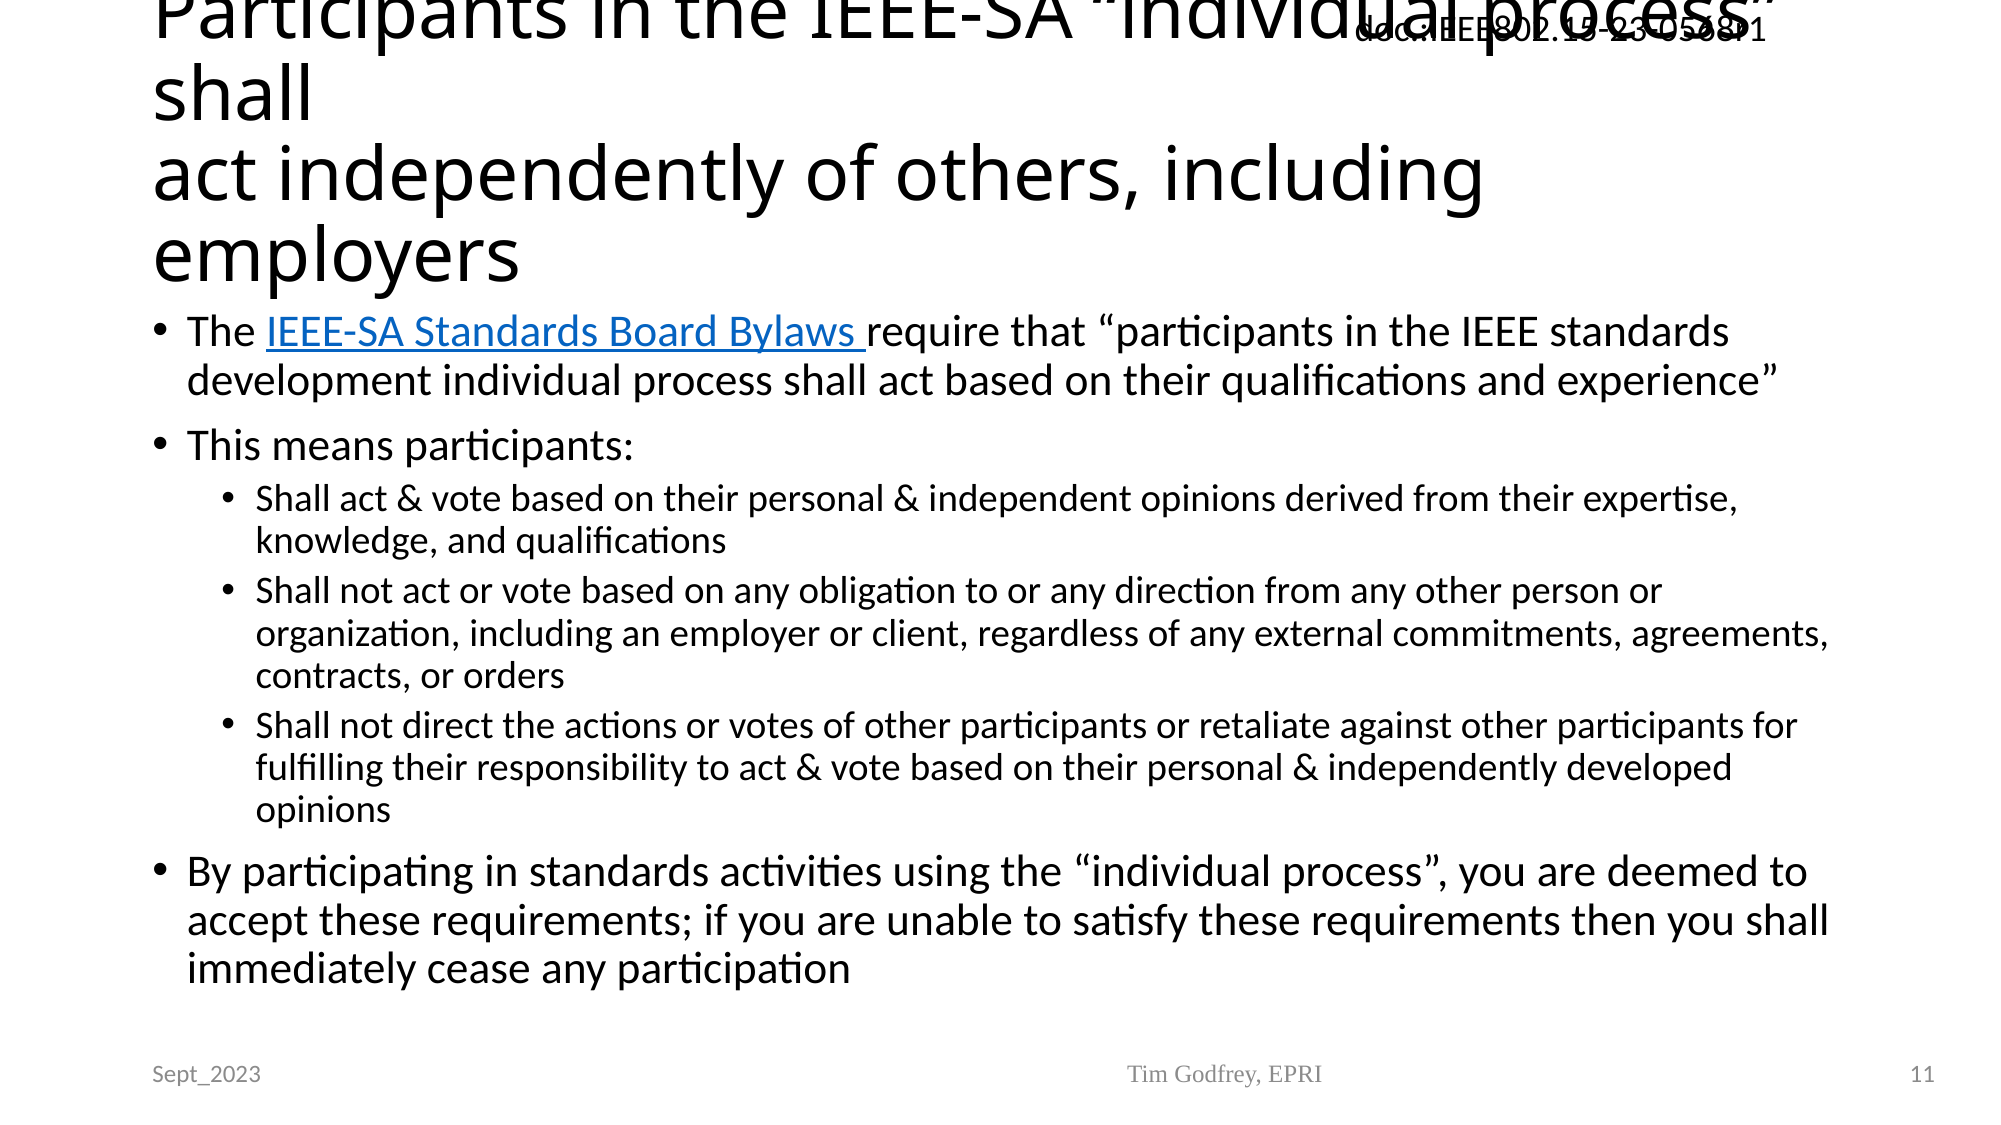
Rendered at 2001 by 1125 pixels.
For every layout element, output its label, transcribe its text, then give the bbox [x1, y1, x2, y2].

slide_number Sept_2023 [137, 1042, 588, 1103]
title Participants in the IEEE-SA “individual process” shall act independently of others, including employers [137, 59, 1863, 213]
slide_number 11 [1462, 1042, 1950, 1103]
footer Tim Godfrey, EPRI [662, 1042, 1338, 1103]
list The IEEE-SA Standards Board Bylaws require that “participants in the IEEE standards development individual process shall act based on their qualifications and experience” This means participants: Shall act & vote based on their personal & independent opinions derived from their expertise, knowledge, and qualifications Shall not act or vote based on any obligation to or any direction from any other person or organization, including an employer or client, regardless of any external commitments, agreements, contracts, or orders Shall not direct the actions or votes of other participants or retaliate against other participants for fulfilling their responsibility to act & vote based on their personal & independently developed opinions By participating in standards activities using the “individual process”, you are deemed to accept these requirements; if you are unable to satisfy these requirements then you shall immediately cease any participation [137, 299, 1863, 1014]
